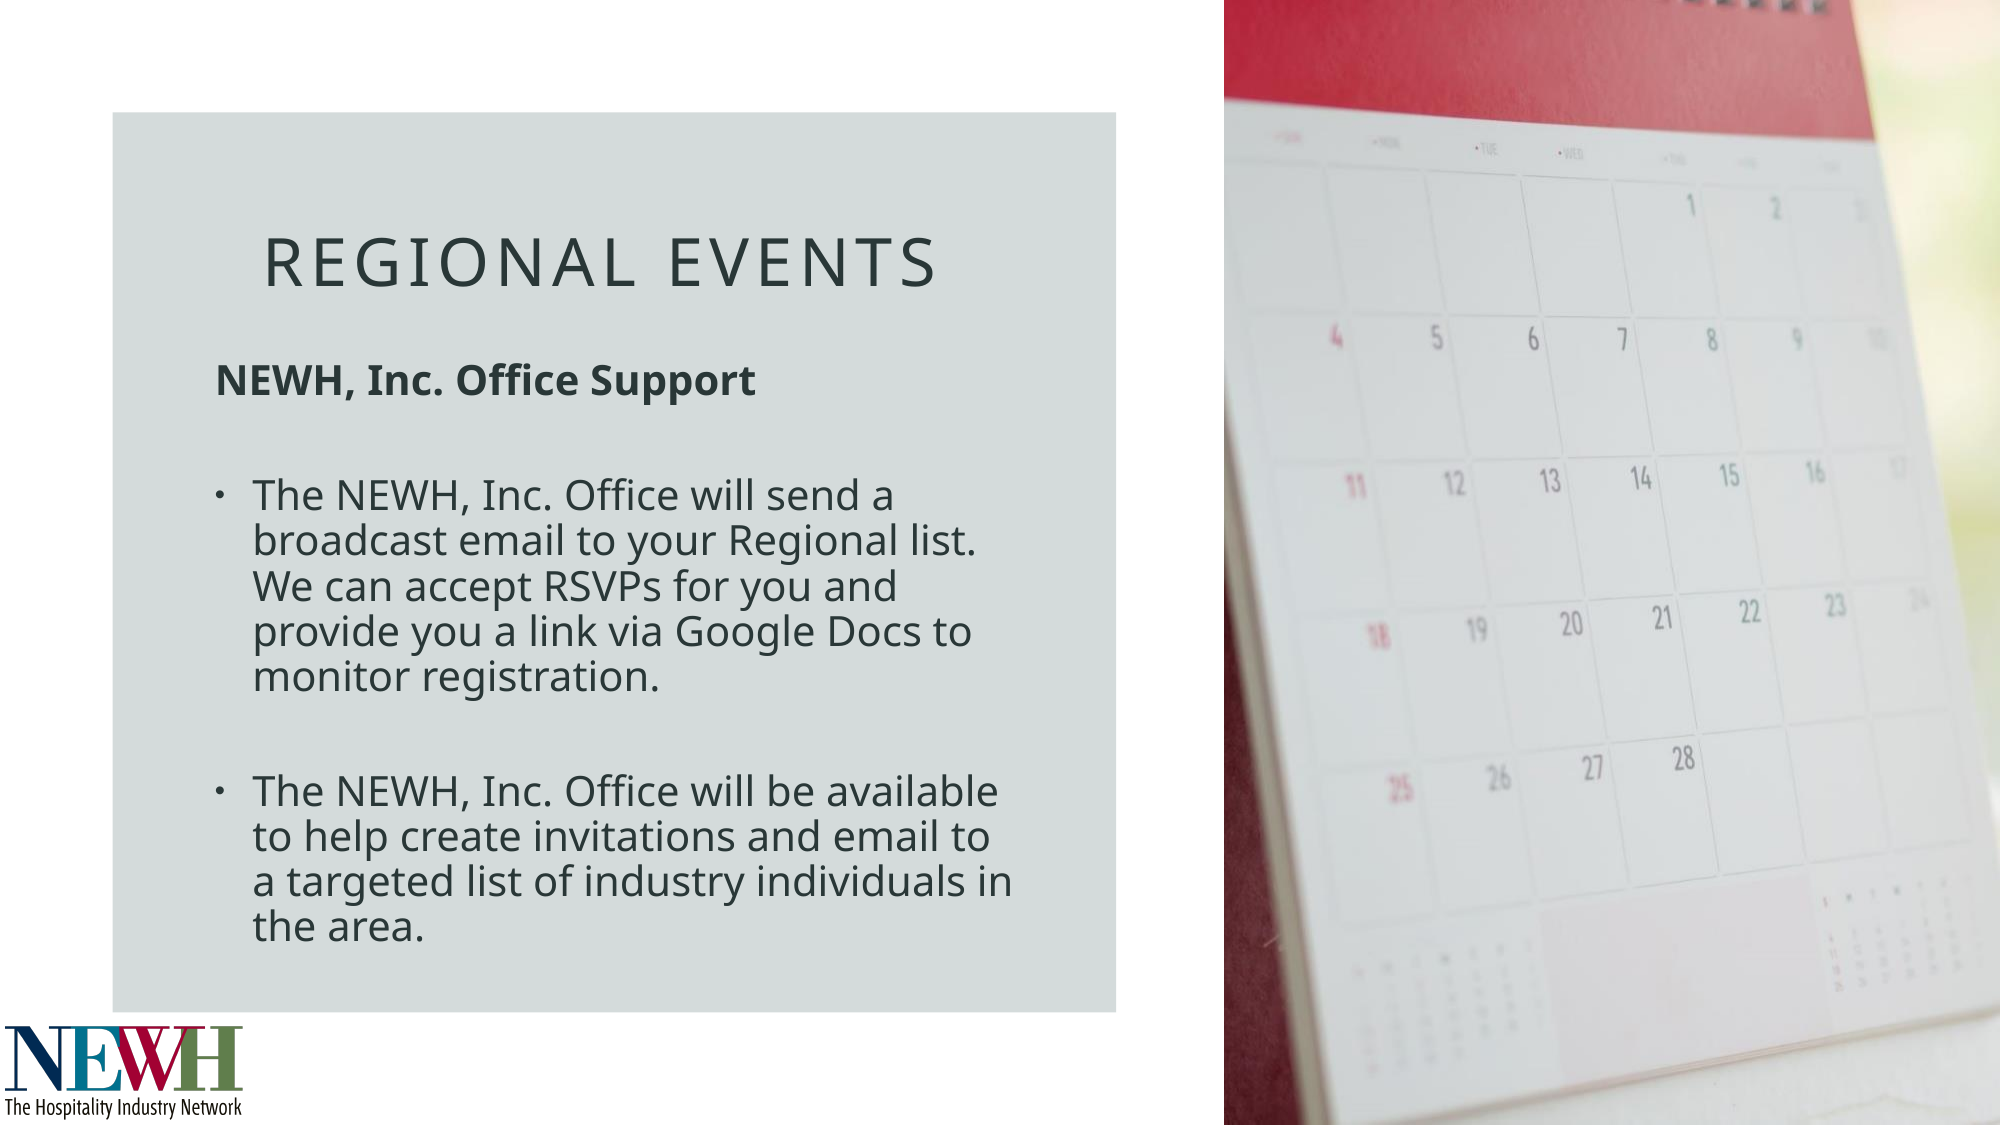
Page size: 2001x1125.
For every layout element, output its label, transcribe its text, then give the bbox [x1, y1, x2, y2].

list NEWH, Inc. Office Support The NEWH, Inc. Office will send a broadcast email to your Regional list. We can accept RSVPs for you and provide you a link via Google Docs to monitor registration. The NEWH, Inc. Office will be available to help create invitations and email to a targeted list of industry individuals in the area. [199, 352, 1040, 968]
text_box [0, 0, 1224, 1125]
title Regional events [172, 150, 1028, 309]
text_box [111, 111, 1117, 1013]
picture [1224, 0, 2000, 1125]
picture [0, 901, 263, 1125]
